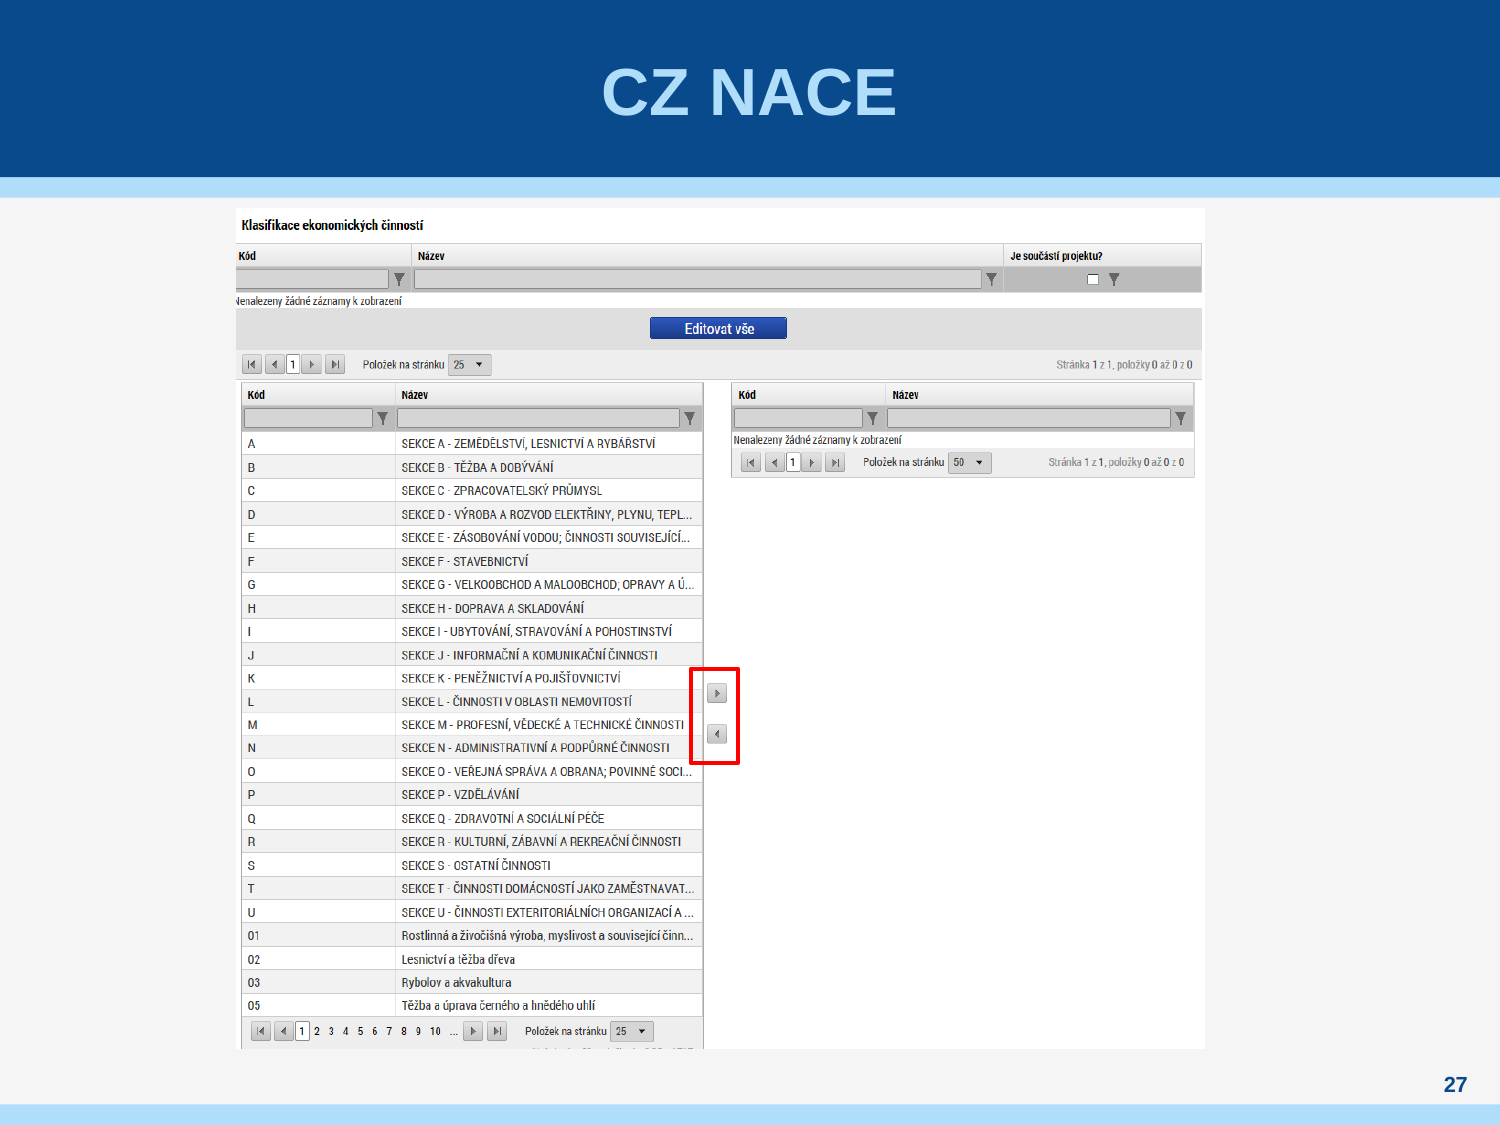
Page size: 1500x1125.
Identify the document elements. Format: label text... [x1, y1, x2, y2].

slide_number 27 [1417, 1068, 1495, 1099]
title CZ NACE [59, 0, 1441, 178]
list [235, 207, 1205, 1049]
